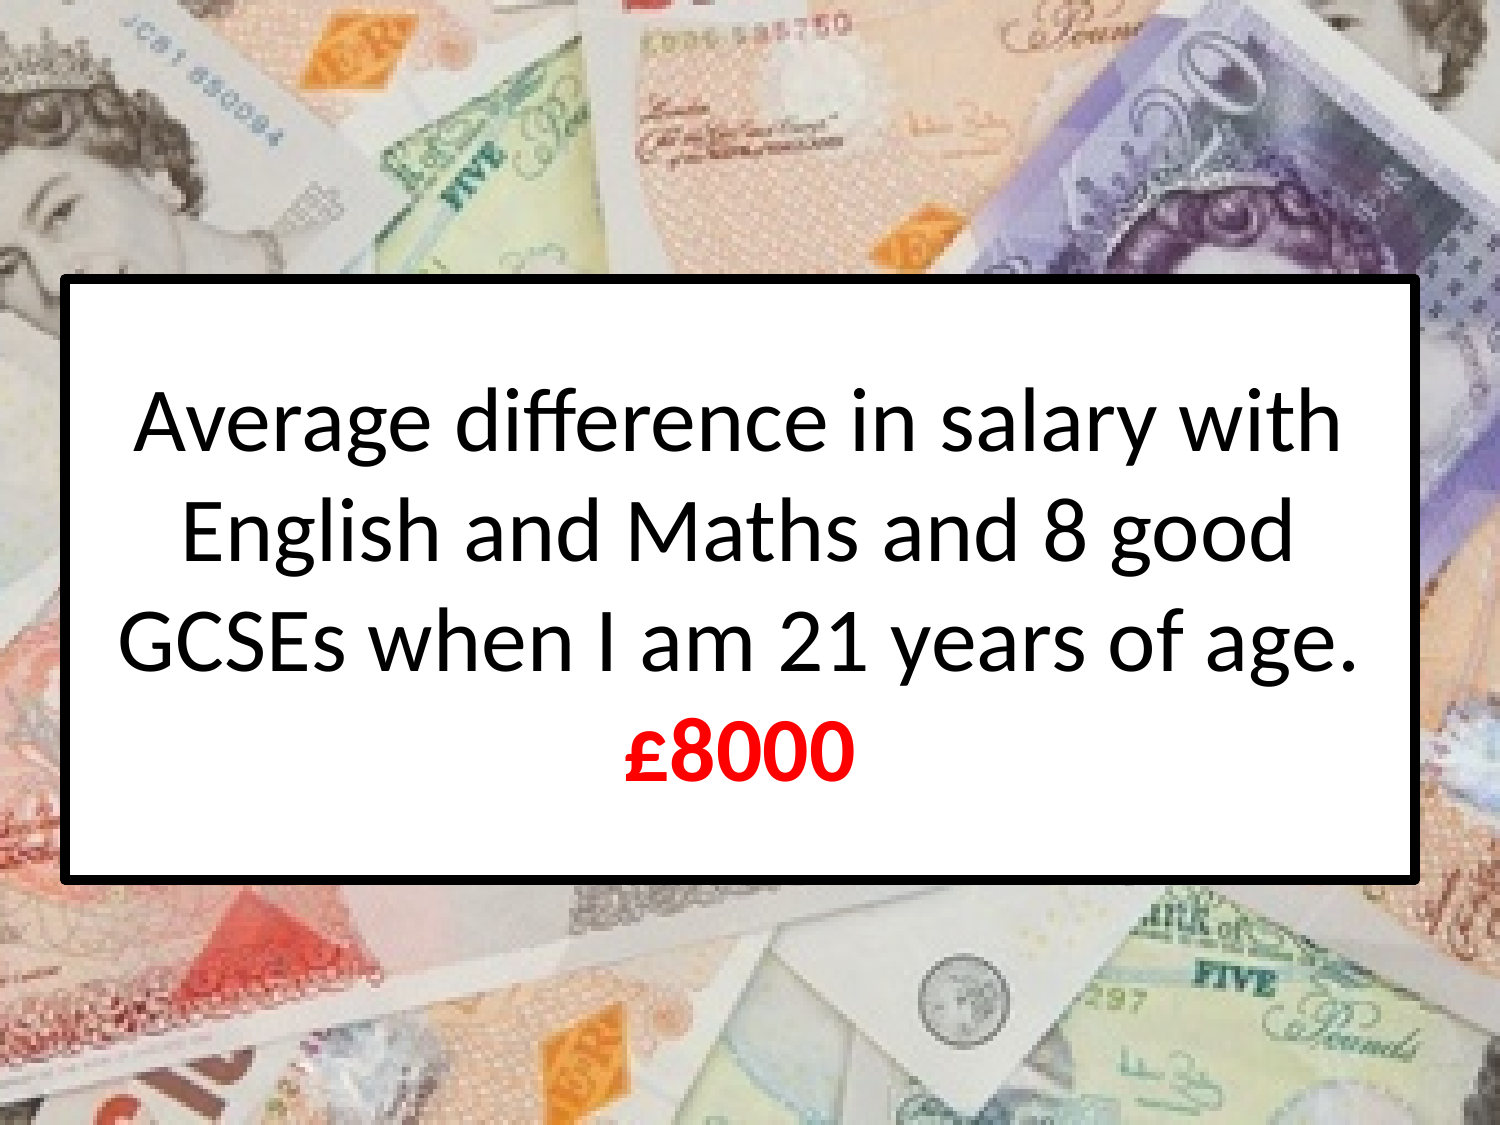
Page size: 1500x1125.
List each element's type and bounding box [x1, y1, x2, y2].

list [0, 0, 1500, 1125]
